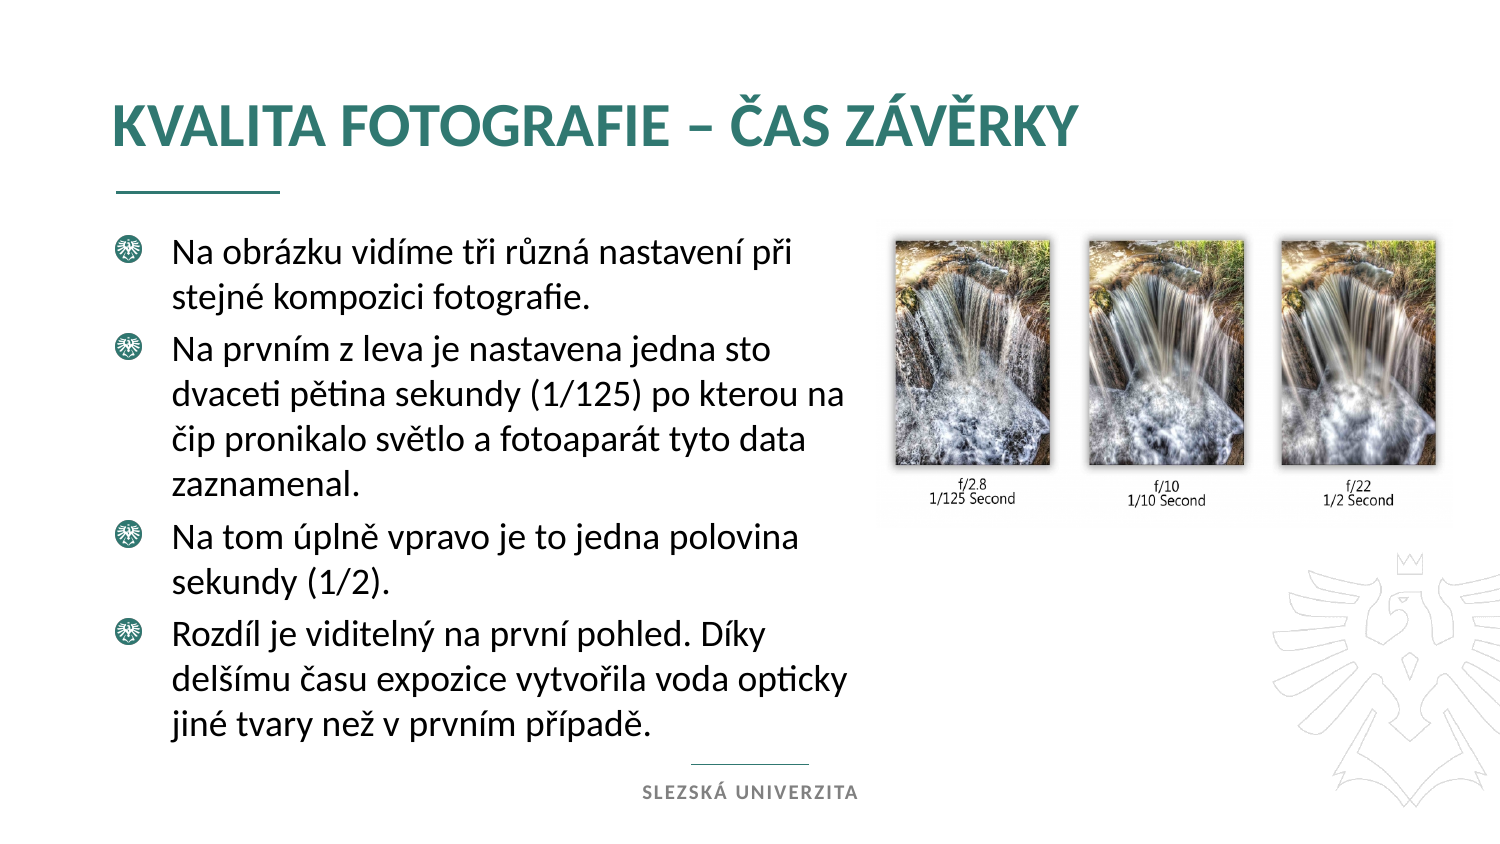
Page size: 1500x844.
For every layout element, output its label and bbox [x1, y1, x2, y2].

text_box [623, 764, 877, 812]
picture [0, 0, 1500, 844]
